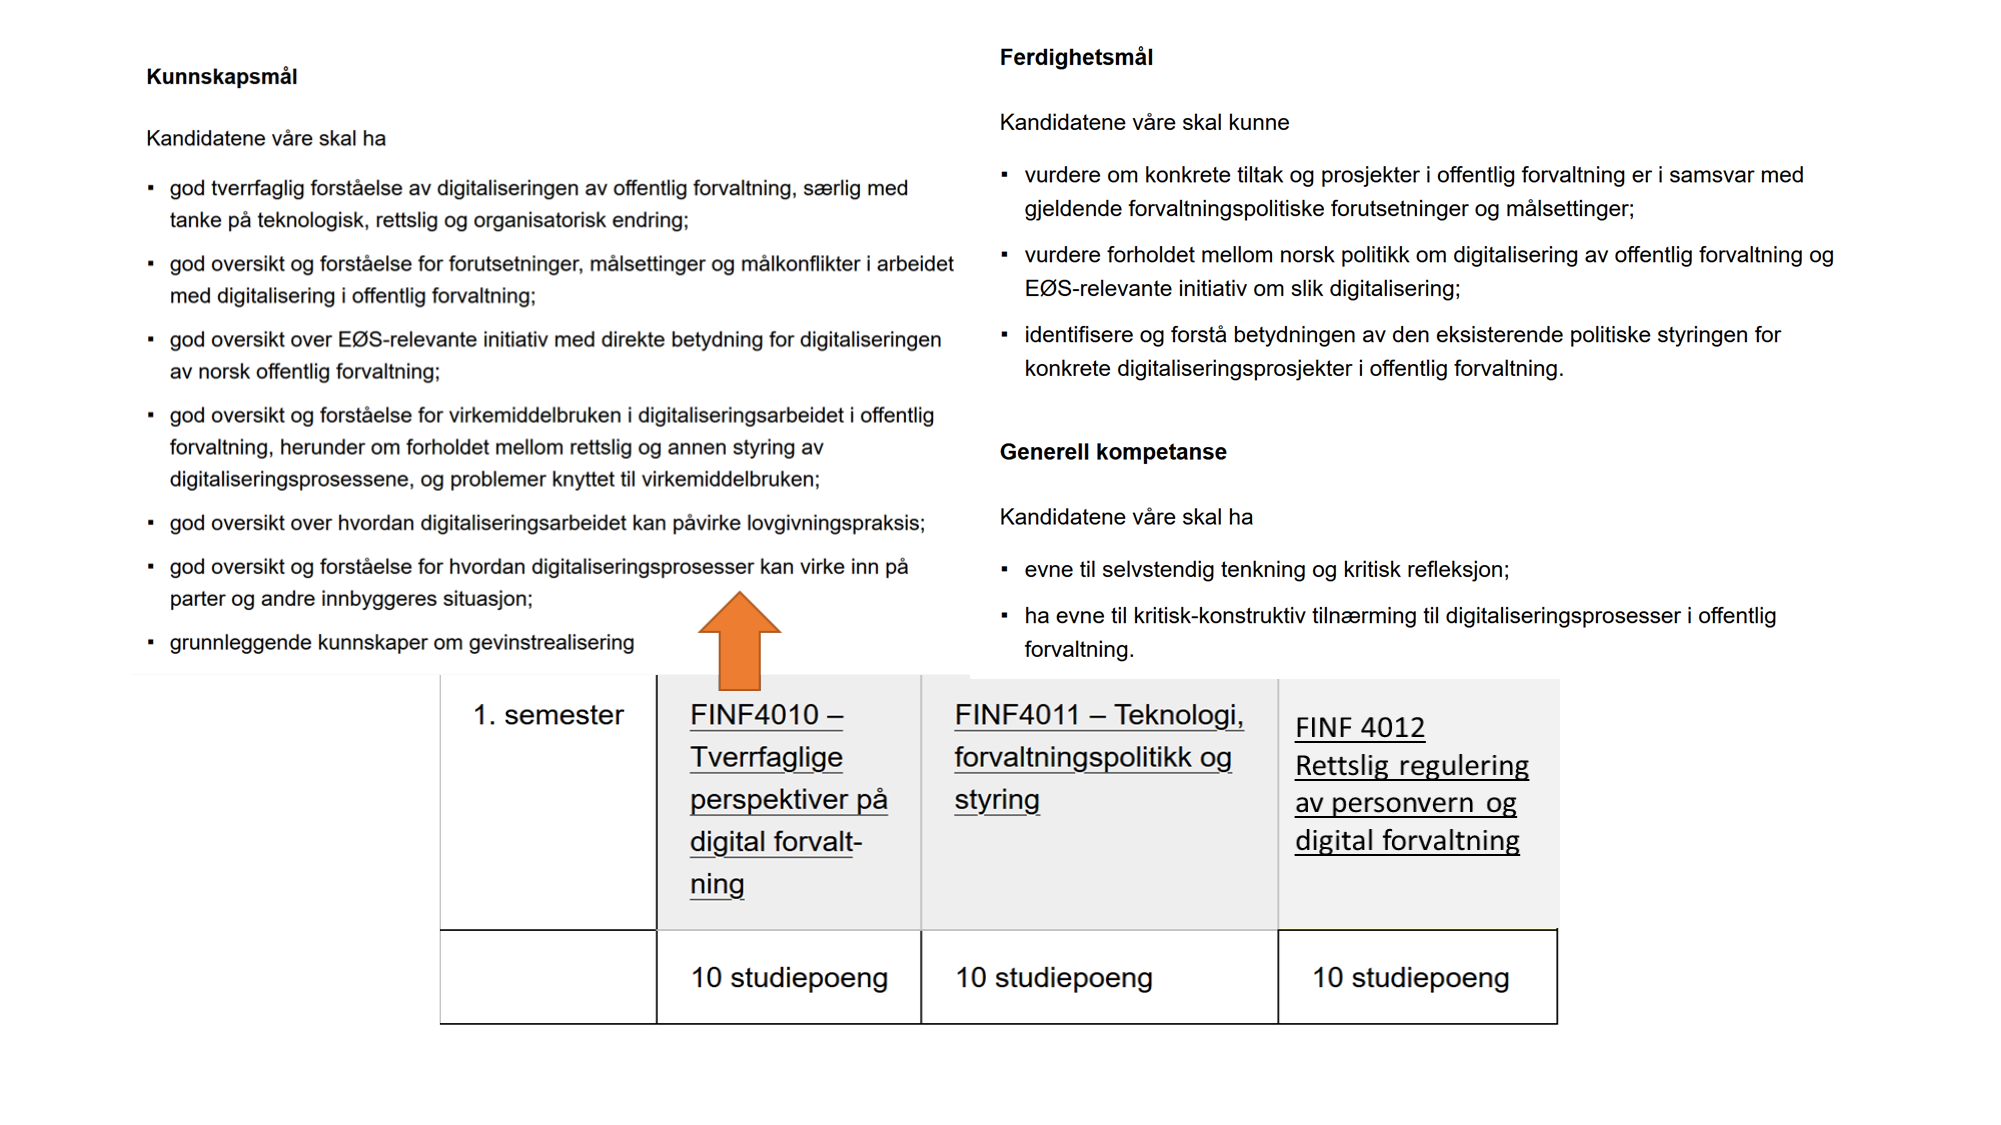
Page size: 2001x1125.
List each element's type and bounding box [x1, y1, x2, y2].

picture [130, 19, 1851, 1034]
